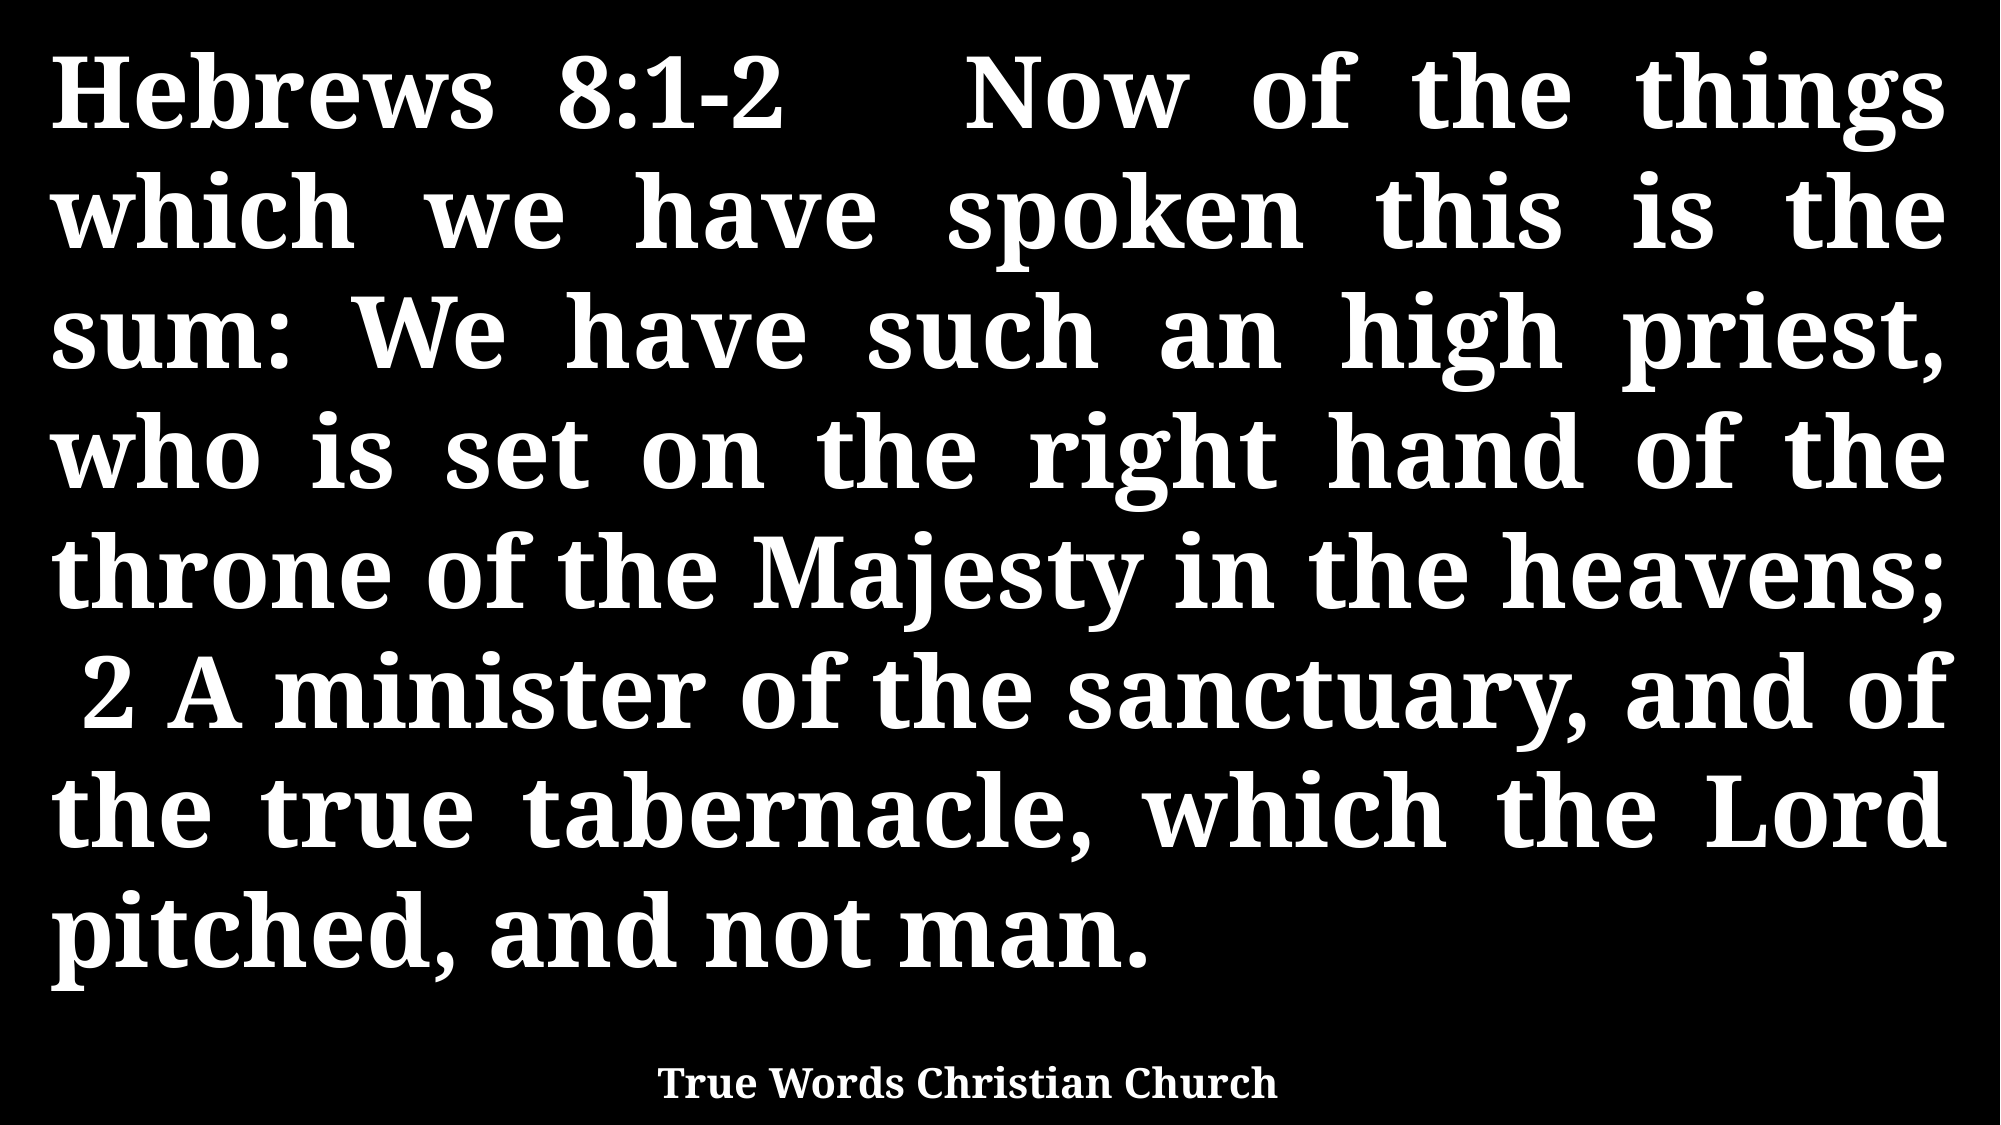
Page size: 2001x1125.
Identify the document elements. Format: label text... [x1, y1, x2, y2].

text_box Hebrews 8:1-2 Now of the things which we have spoken this is the sum: We have such an high priest, who is set on the right hand of the throne of the Majesty in the heavens; 2 A minister of the sanctuary, and of the true tabernacle, which the Lord pitched, and not man. [35, 20, 1965, 996]
text_box True Words Christian Church [642, 1049, 1294, 1114]
